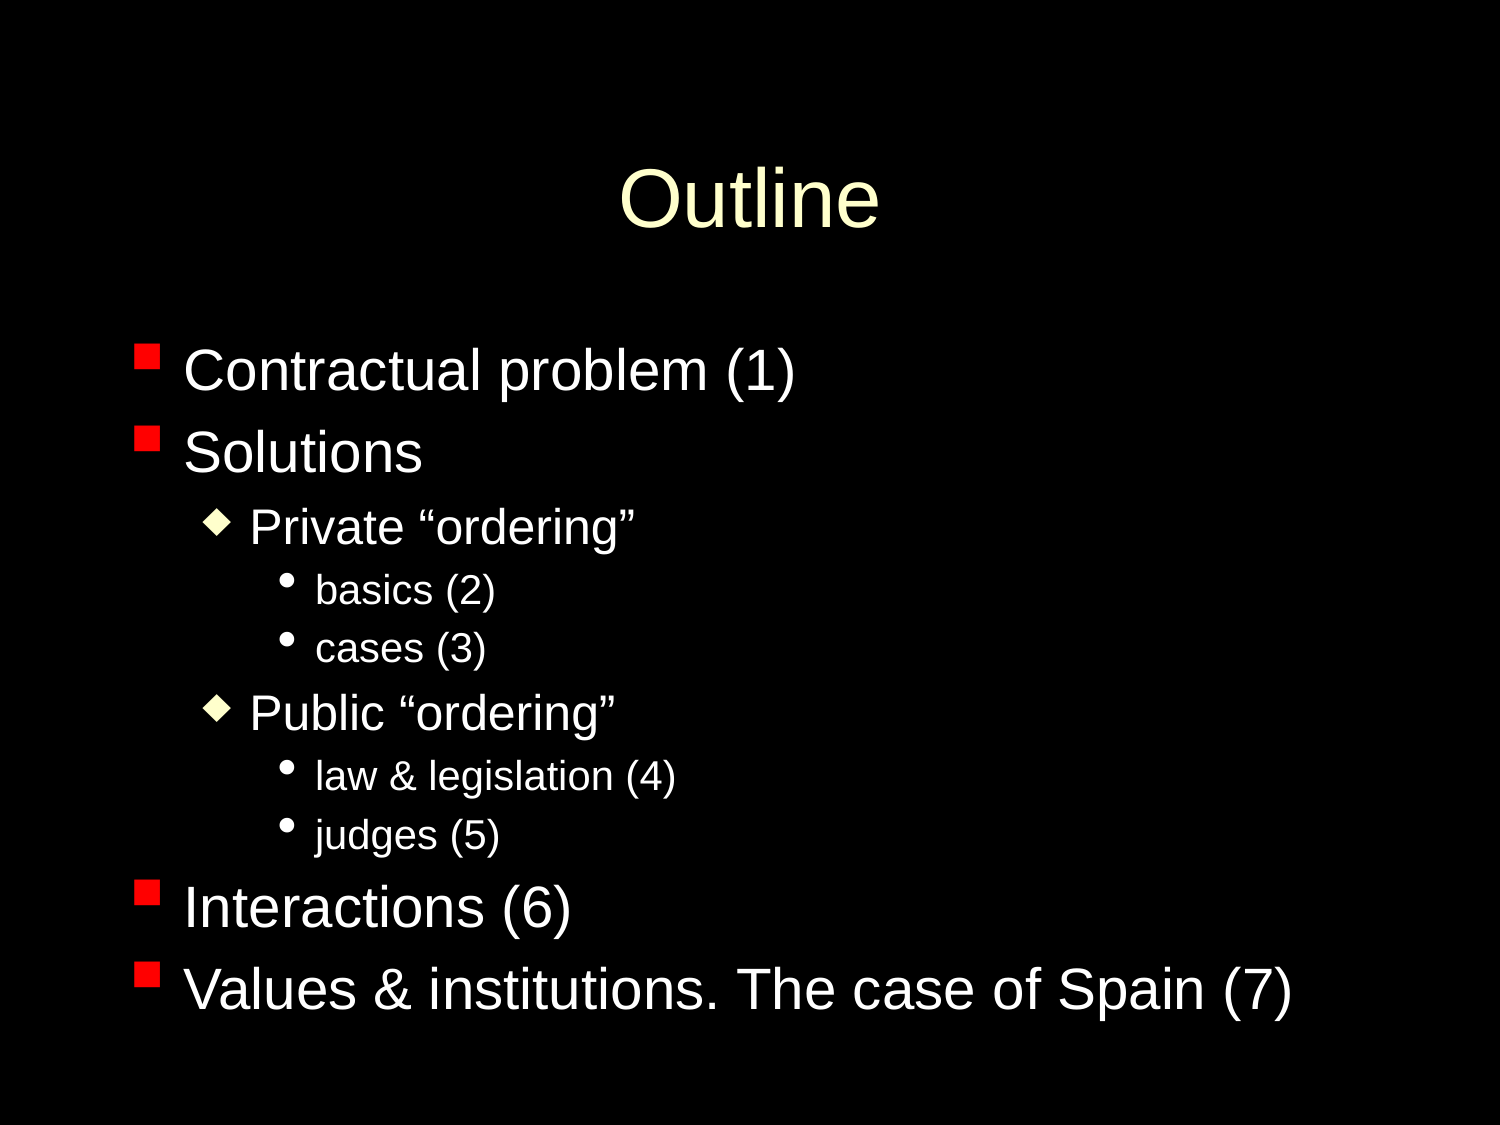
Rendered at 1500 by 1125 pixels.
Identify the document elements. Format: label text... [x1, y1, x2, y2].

title Outline [112, 99, 1388, 288]
list Contractual problem (1) Solutions Private “ordering” basics (2) cases (3) Public “ordering” law & legislation (4) judges (5) Interactions (6) Values & institutions. The case of Spain (7) [112, 324, 1388, 1001]
